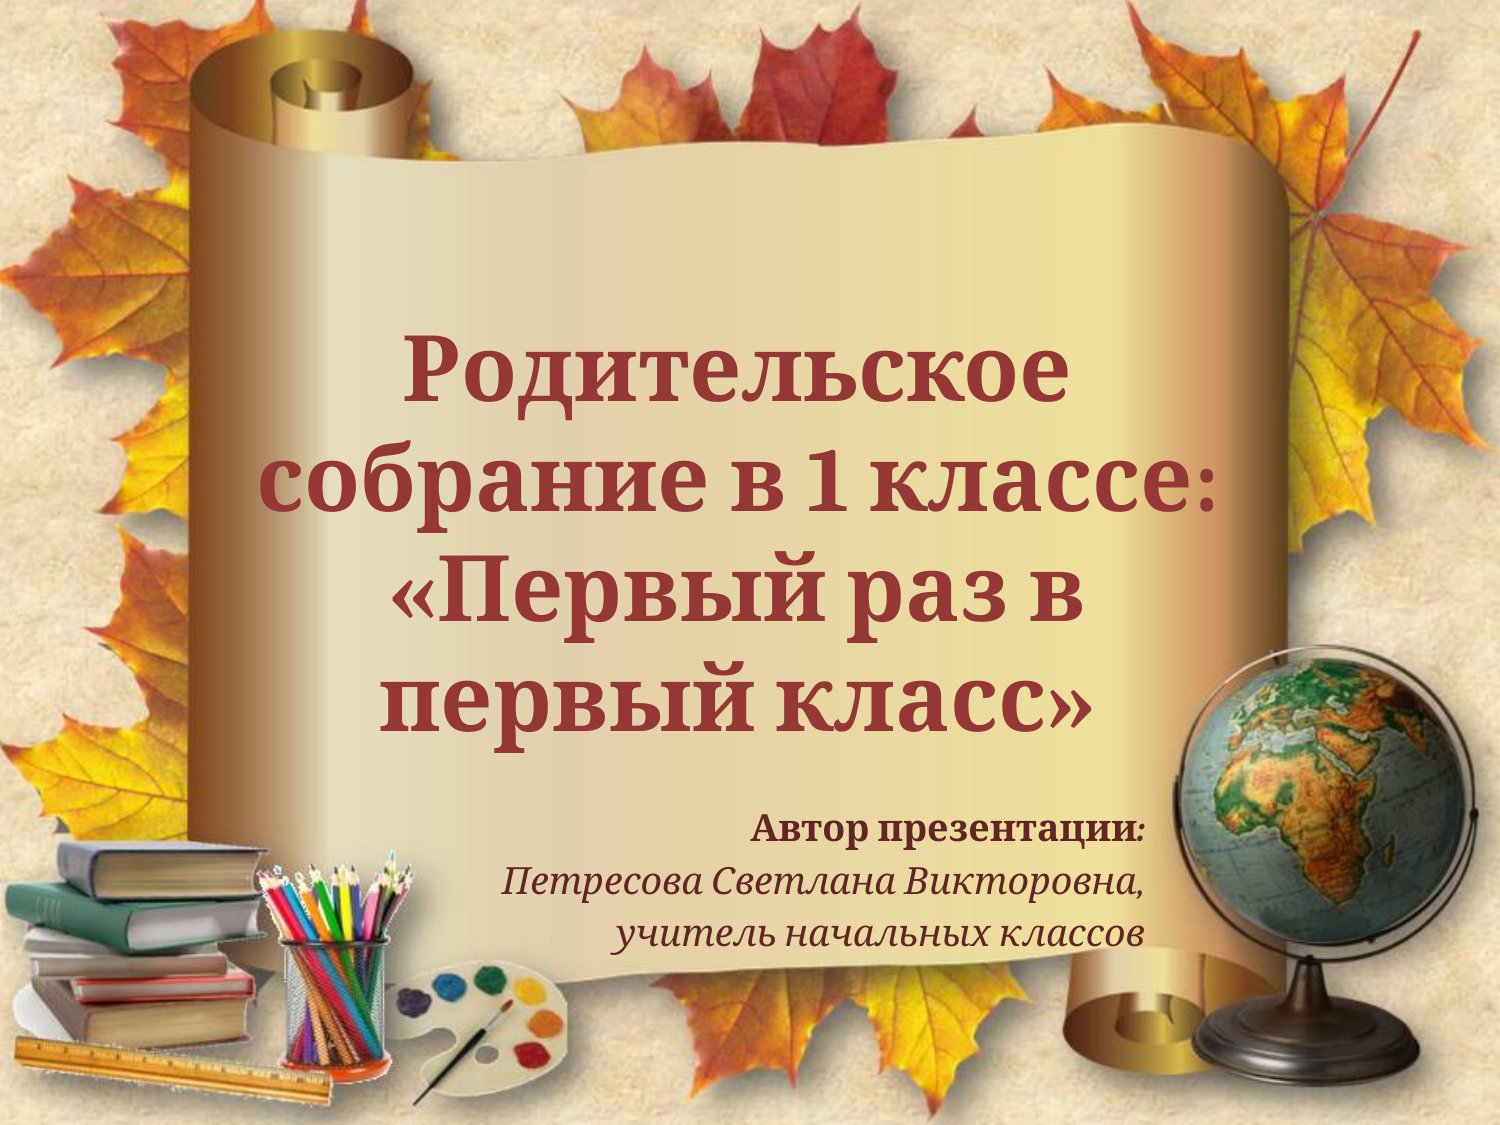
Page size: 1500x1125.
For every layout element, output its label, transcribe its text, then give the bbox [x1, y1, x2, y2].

picture [0, 0, 1500, 1125]
title Родительское собрание в 1 классе: «Первый раз в первый класс» [204, 408, 1272, 651]
subtitle Автор презентации: Петресова Светлана Викторовна, учитель начальных классов [398, 796, 1161, 926]
